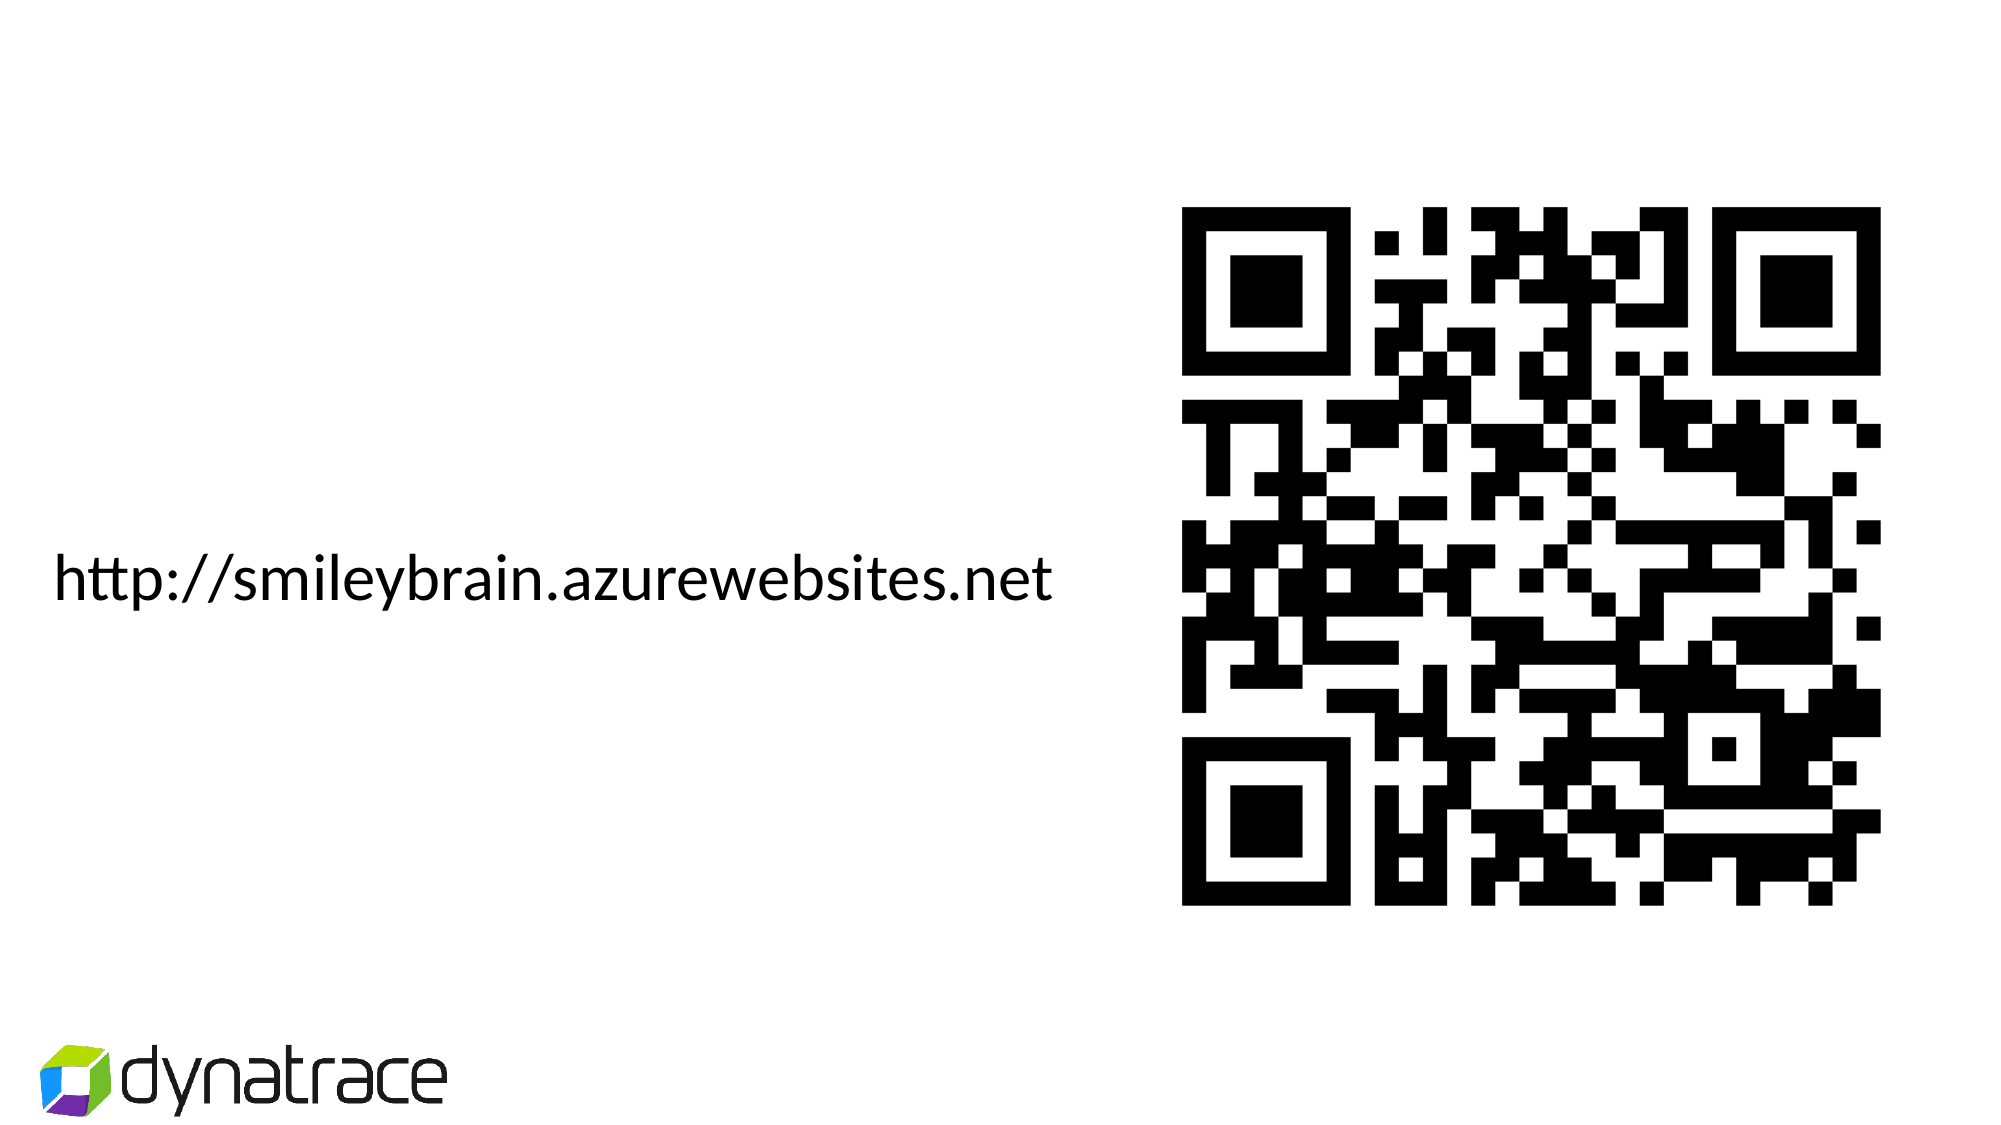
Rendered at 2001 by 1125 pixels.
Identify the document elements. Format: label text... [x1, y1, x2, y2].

picture [40, 1044, 447, 1117]
picture [1134, 159, 1929, 954]
text_box http://smileybrain.azurewebsites.net [38, 526, 1134, 621]
